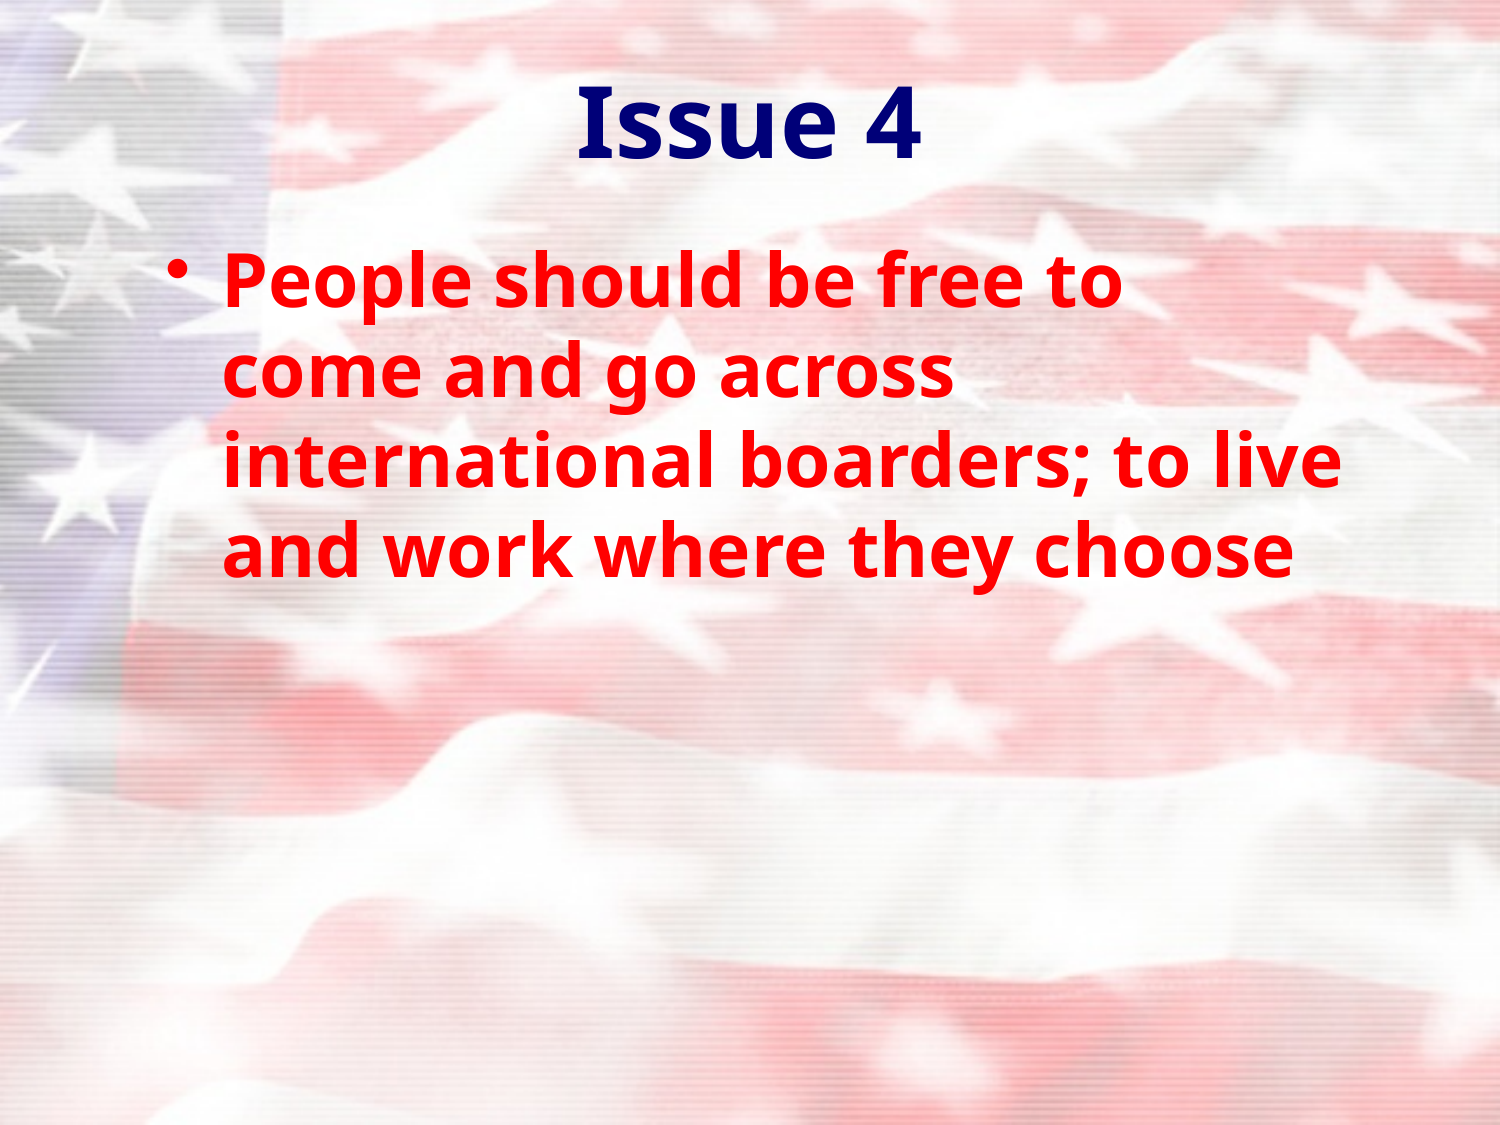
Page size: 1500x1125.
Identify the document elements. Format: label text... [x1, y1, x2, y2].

title Issue 4 [150, 24, 1350, 213]
picture [0, 0, 1500, 1125]
list People should be free to come and go across international boarders; to live and work where they choose [150, 224, 1363, 988]
